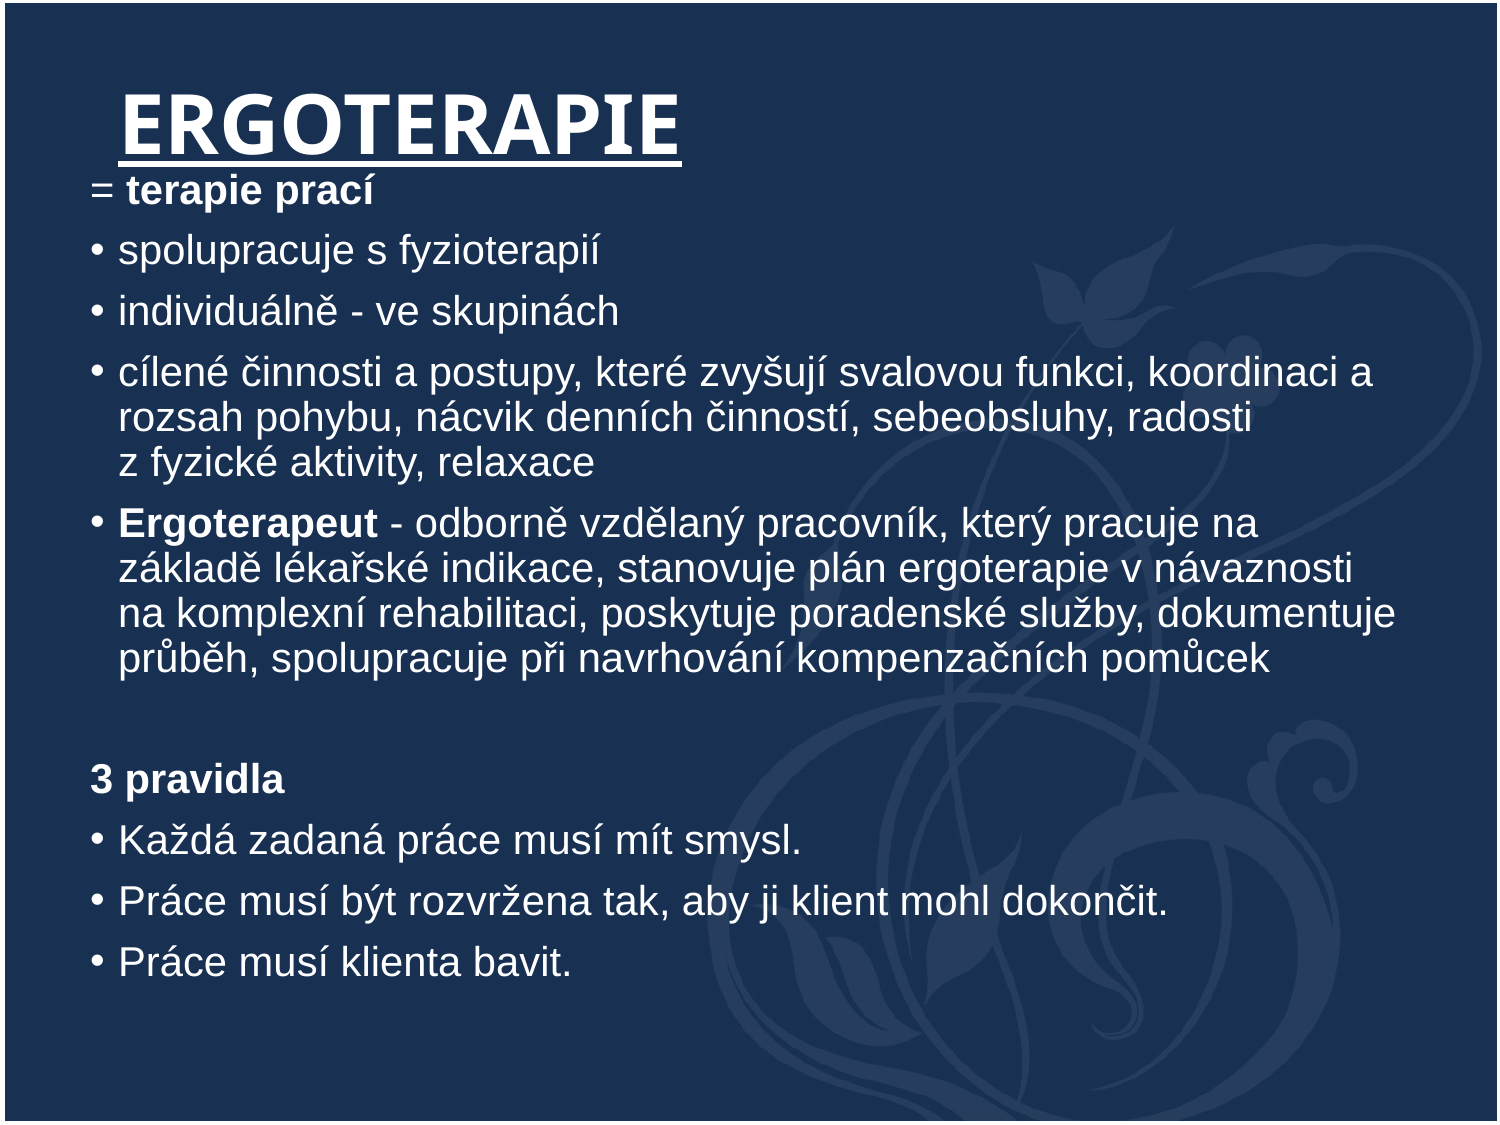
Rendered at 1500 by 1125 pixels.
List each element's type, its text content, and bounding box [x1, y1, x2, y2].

title ERGOTERAPIE [103, 59, 1397, 160]
picture [0, 0, 1500, 1125]
list = terapie prací spolupracuje s fyzioterapií individuálně - ve skupinách cílené činnosti a postupy, které zvyšují svalovou funkci, koordinaci a rozsah pohybu, nácvik denních činností, sebeobsluhy, radosti z fyzické aktivity, relaxace Ergoterapeut - odborně vzdělaný pracovník, který pracuje na základě lékařské indikace, stanovuje plán ergoterapie v návaznosti na komplexní rehabilitaci, poskytuje poradenské služby, dokumentuje průběh, spolupracuje při navrhování kompenzačních pomůcek 3 pravidla Každá zadaná práce musí mít smysl. Práce musí být rozvržena tak, aby ji klient mohl dokončit. Práce musí klienta bavit. [75, 160, 1425, 1071]
